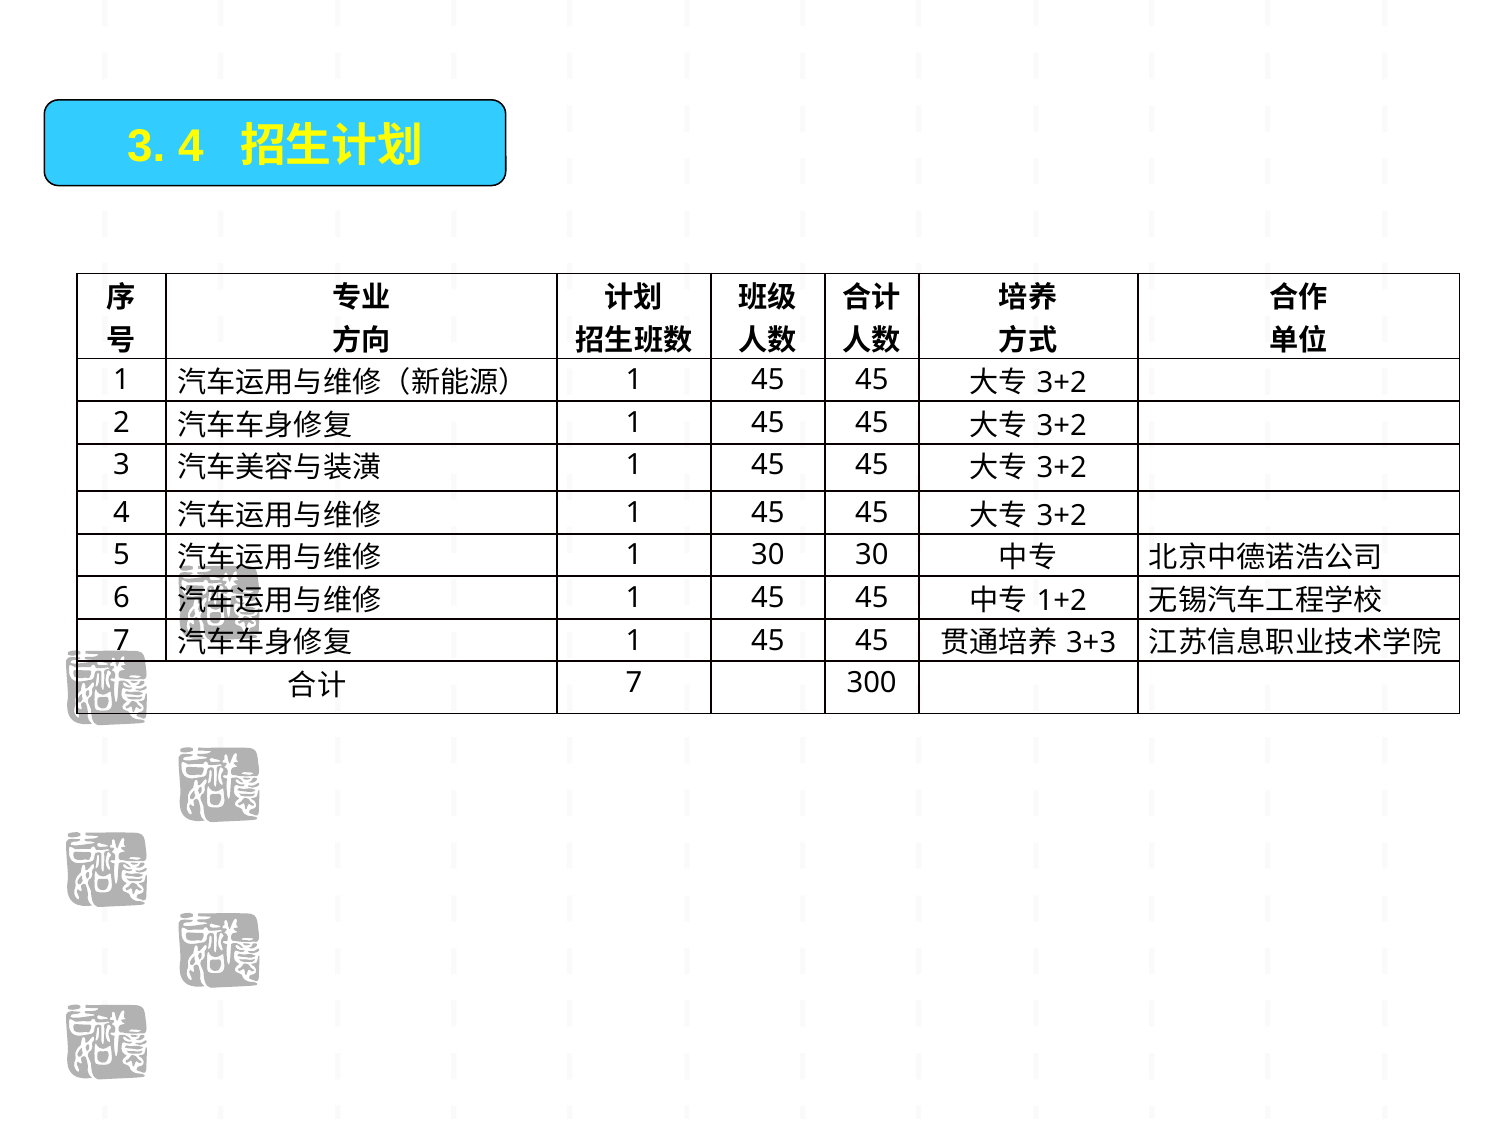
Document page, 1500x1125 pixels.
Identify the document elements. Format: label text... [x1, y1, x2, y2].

table_cell 45 [826, 445, 918, 490]
table_cell [1139, 445, 1459, 490]
table_cell [712, 662, 824, 713]
table_cell 4 [78, 492, 165, 533]
table_cell 1 [558, 535, 710, 575]
table_cell 合计 [78, 662, 556, 713]
table_cell 45 [826, 577, 918, 618]
table_cell 45 [712, 445, 824, 490]
table_cell 大专3+2 [920, 492, 1137, 533]
table_cell 7 [558, 662, 710, 713]
table_header 序 号 [78, 274, 165, 358]
table_cell 大专3+2 [920, 402, 1137, 443]
table_cell 大专3+2 [920, 445, 1137, 490]
table_header 专业 方向 [167, 274, 556, 358]
table_cell 北京中德诺浩公司 [1139, 535, 1459, 575]
table_cell [1139, 359, 1459, 400]
table_cell 汽车美容与装潢 [167, 445, 556, 490]
table_header 班级 人数 [712, 274, 824, 358]
table_cell 30 [712, 535, 824, 575]
table_cell 1 [558, 620, 710, 660]
table_cell 2 [78, 402, 165, 443]
table_header 计划 招生班数 [558, 274, 710, 358]
table_cell 汽车车身修复 [167, 402, 556, 443]
table_cell 7 [78, 620, 165, 660]
table_cell 贯通培养3+3 [920, 620, 1137, 660]
table_cell [1139, 402, 1459, 443]
table_cell 6 [78, 577, 165, 618]
table_cell [1139, 662, 1459, 713]
table_cell 大专3+2 [920, 359, 1137, 400]
table_cell [1139, 492, 1459, 533]
table_header 培养 方式 [920, 274, 1137, 358]
table_header 合计 人数 [826, 274, 918, 358]
table_cell 45 [712, 577, 824, 618]
table_cell 30 [826, 535, 918, 575]
table_cell 45 [826, 492, 918, 533]
table_cell 1 [558, 577, 710, 618]
table_cell 无锡汽车工程学校 [1139, 577, 1459, 618]
table_cell 1 [558, 359, 710, 400]
table_cell 中专 [920, 535, 1137, 575]
table_cell 5 [78, 535, 165, 575]
table_cell 45 [712, 359, 824, 400]
table_cell 45 [712, 402, 824, 443]
table_cell 3 [78, 445, 165, 490]
table_cell 45 [712, 492, 824, 533]
table_cell 1 [558, 402, 710, 443]
table_cell 汽车车身修复 [167, 620, 556, 660]
table_cell 45 [826, 620, 918, 660]
table_cell 45 [826, 402, 918, 443]
table_cell 1 [558, 445, 710, 490]
table_cell 汽车运用与维修 [167, 492, 556, 533]
table_cell 45 [712, 620, 824, 660]
table_cell 中专1+2 [920, 577, 1137, 618]
table_cell 45 [826, 359, 918, 400]
table_cell 1 [78, 359, 165, 400]
table_cell 汽车运用与维修（新能源） [167, 359, 556, 400]
table_header 合作 单位 [1139, 274, 1459, 358]
text_box 3. 4 招生计划 [44, 99, 506, 186]
table_cell 江苏信息职业技术学院 [1139, 620, 1459, 660]
table_cell [920, 662, 1137, 713]
table_cell 300 [826, 662, 918, 713]
table_cell 汽车运用与维修 [167, 535, 556, 575]
table_cell 1 [558, 492, 710, 533]
table_cell 汽车运用与维修 [167, 577, 556, 618]
